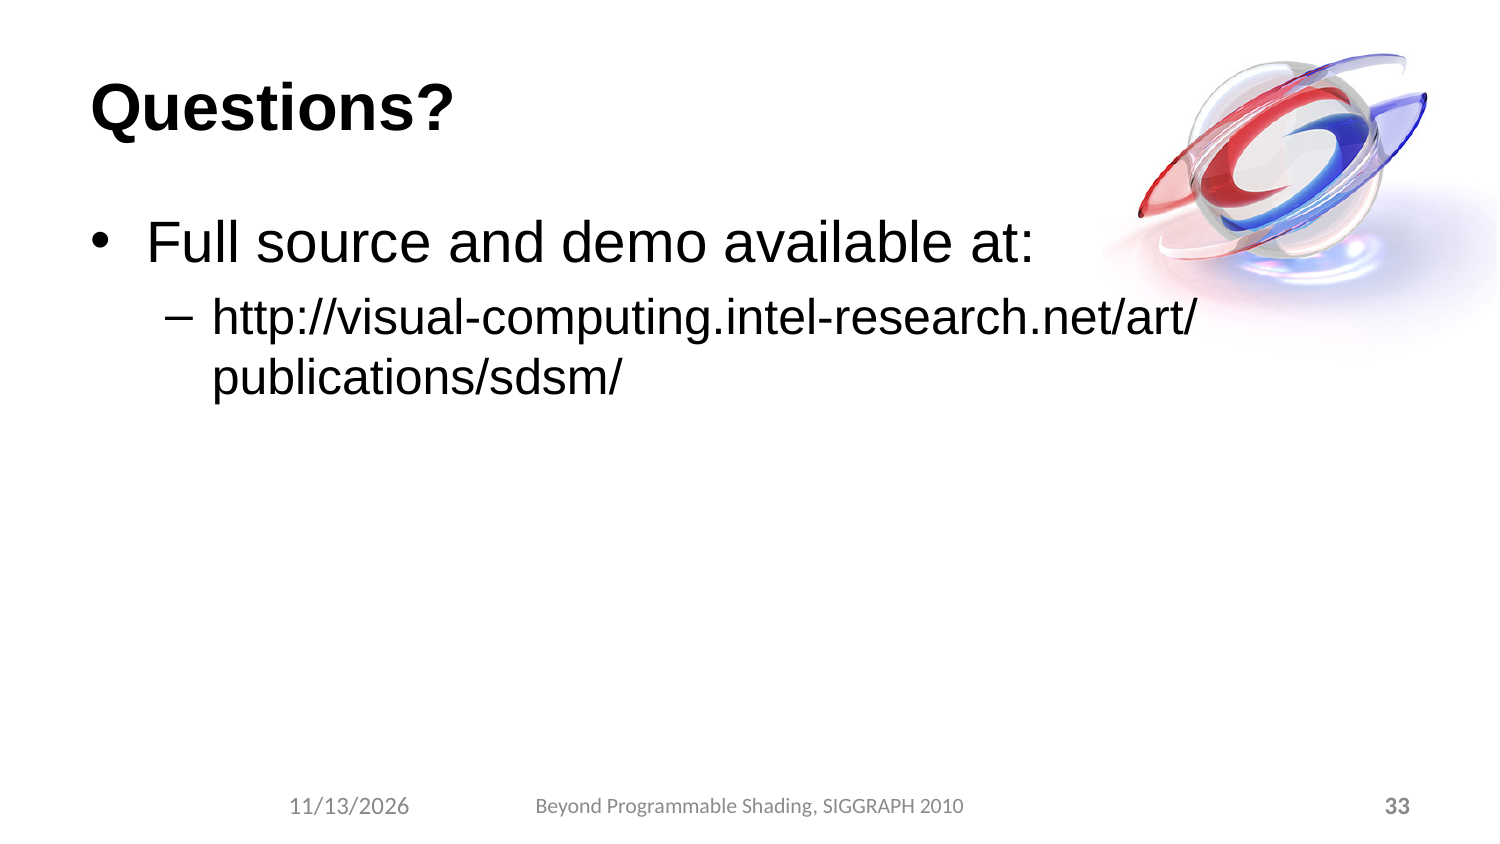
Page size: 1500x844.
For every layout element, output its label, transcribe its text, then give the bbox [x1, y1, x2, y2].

title Questions? [74, 33, 1426, 175]
list Full source and demo available at: http://visual-computing.intel-research.net/art/publications/sdsm/ [74, 196, 1426, 754]
slide_number 33 [1074, 782, 1425, 828]
footer Beyond Programmable Shading, SIGGRAPH 2010 [512, 782, 988, 828]
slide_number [75, 782, 425, 828]
picture [1103, 0, 1497, 394]
